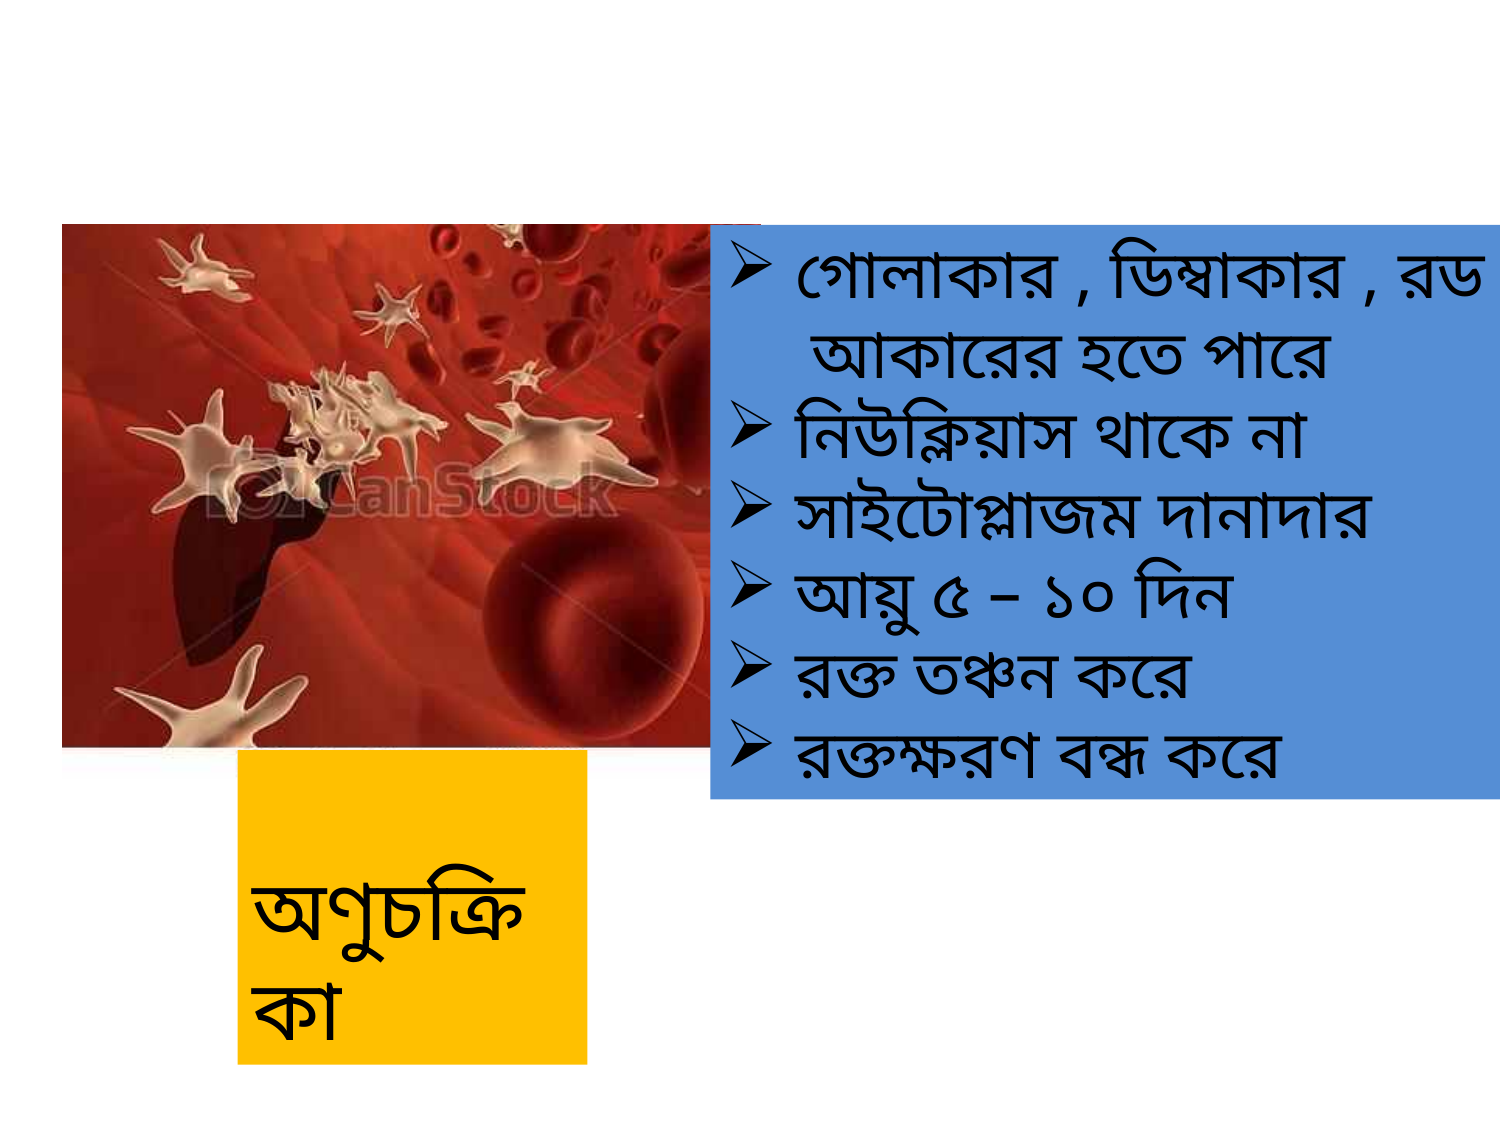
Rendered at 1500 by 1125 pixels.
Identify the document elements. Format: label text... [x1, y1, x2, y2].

text_box অণুচক্রিকা [237, 787, 588, 1065]
text_box গোলাকার , ডিম্বাকার , রড আকারের হতে পারে নিউক্লিয়াস থাকে না সাইটোপ্লাজম দানাদার আয়ু ৫ – ১০ দিন রক্ত তঞ্চন করে রক্তক্ষরণ বন্ধ করে [710, 224, 1500, 800]
picture [62, 224, 761, 780]
